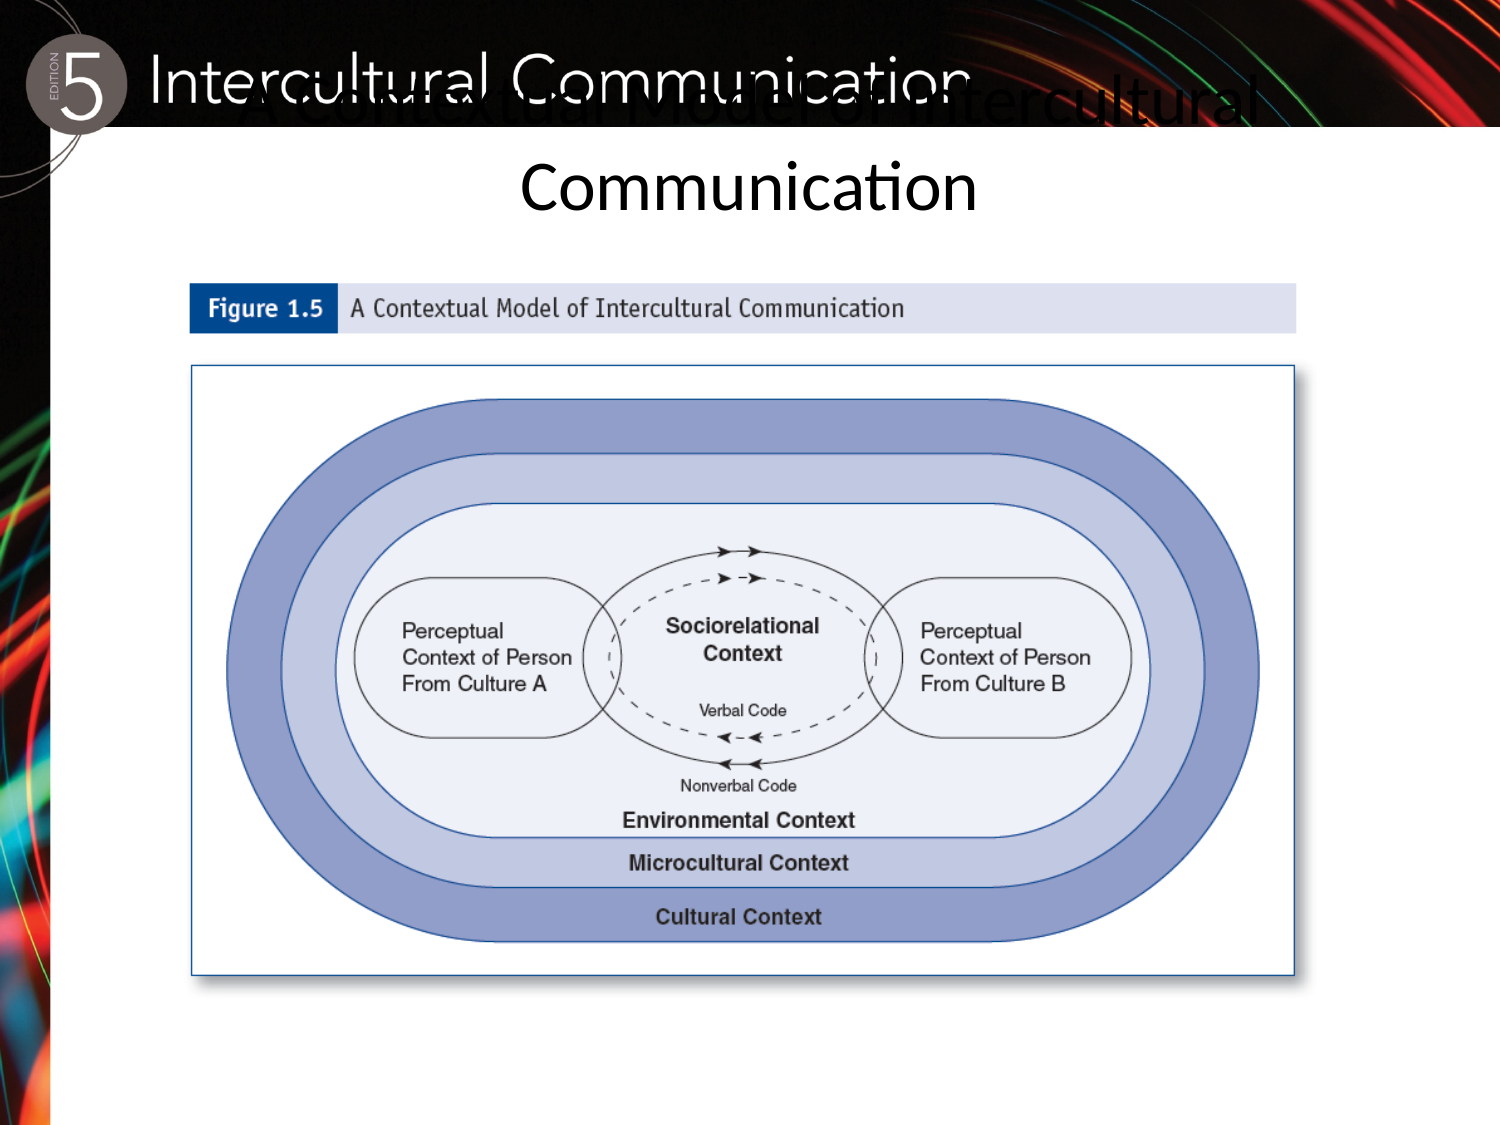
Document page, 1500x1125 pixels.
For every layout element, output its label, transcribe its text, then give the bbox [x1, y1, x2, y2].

picture [0, 0, 1500, 1125]
title A Contextual Model of Intercultural Communication [75, 45, 1425, 233]
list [171, 262, 1329, 1006]
